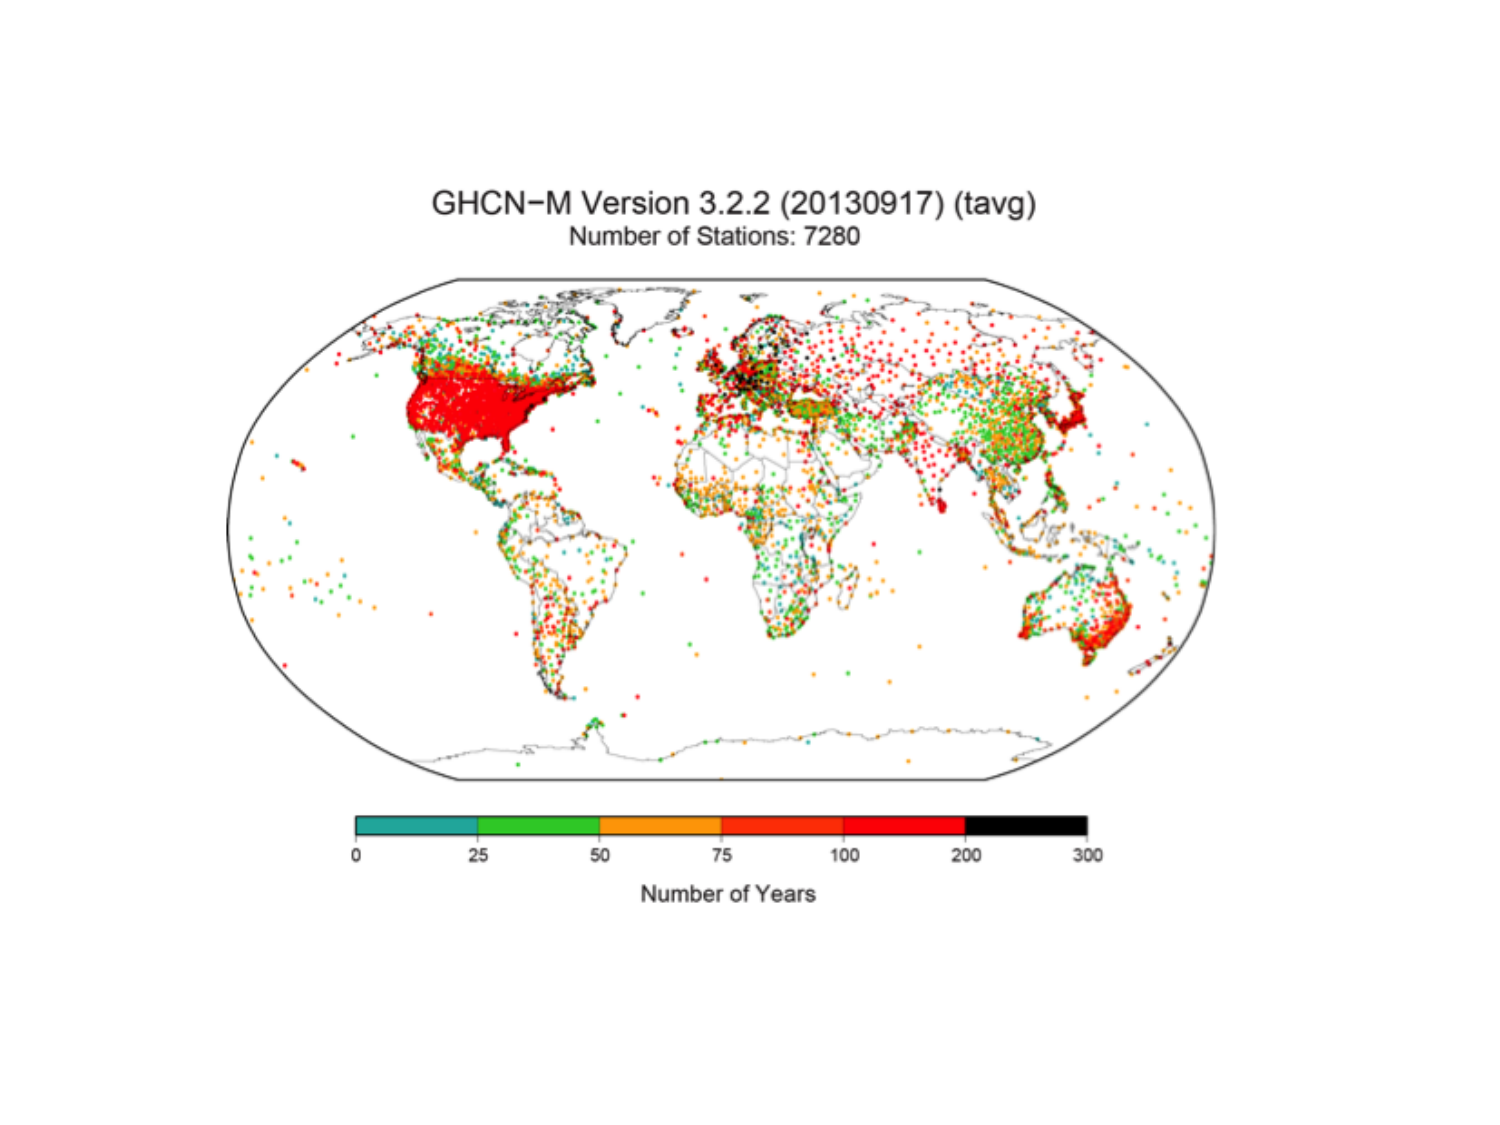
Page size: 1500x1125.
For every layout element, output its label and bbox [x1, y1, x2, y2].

picture [224, 184, 1219, 912]
